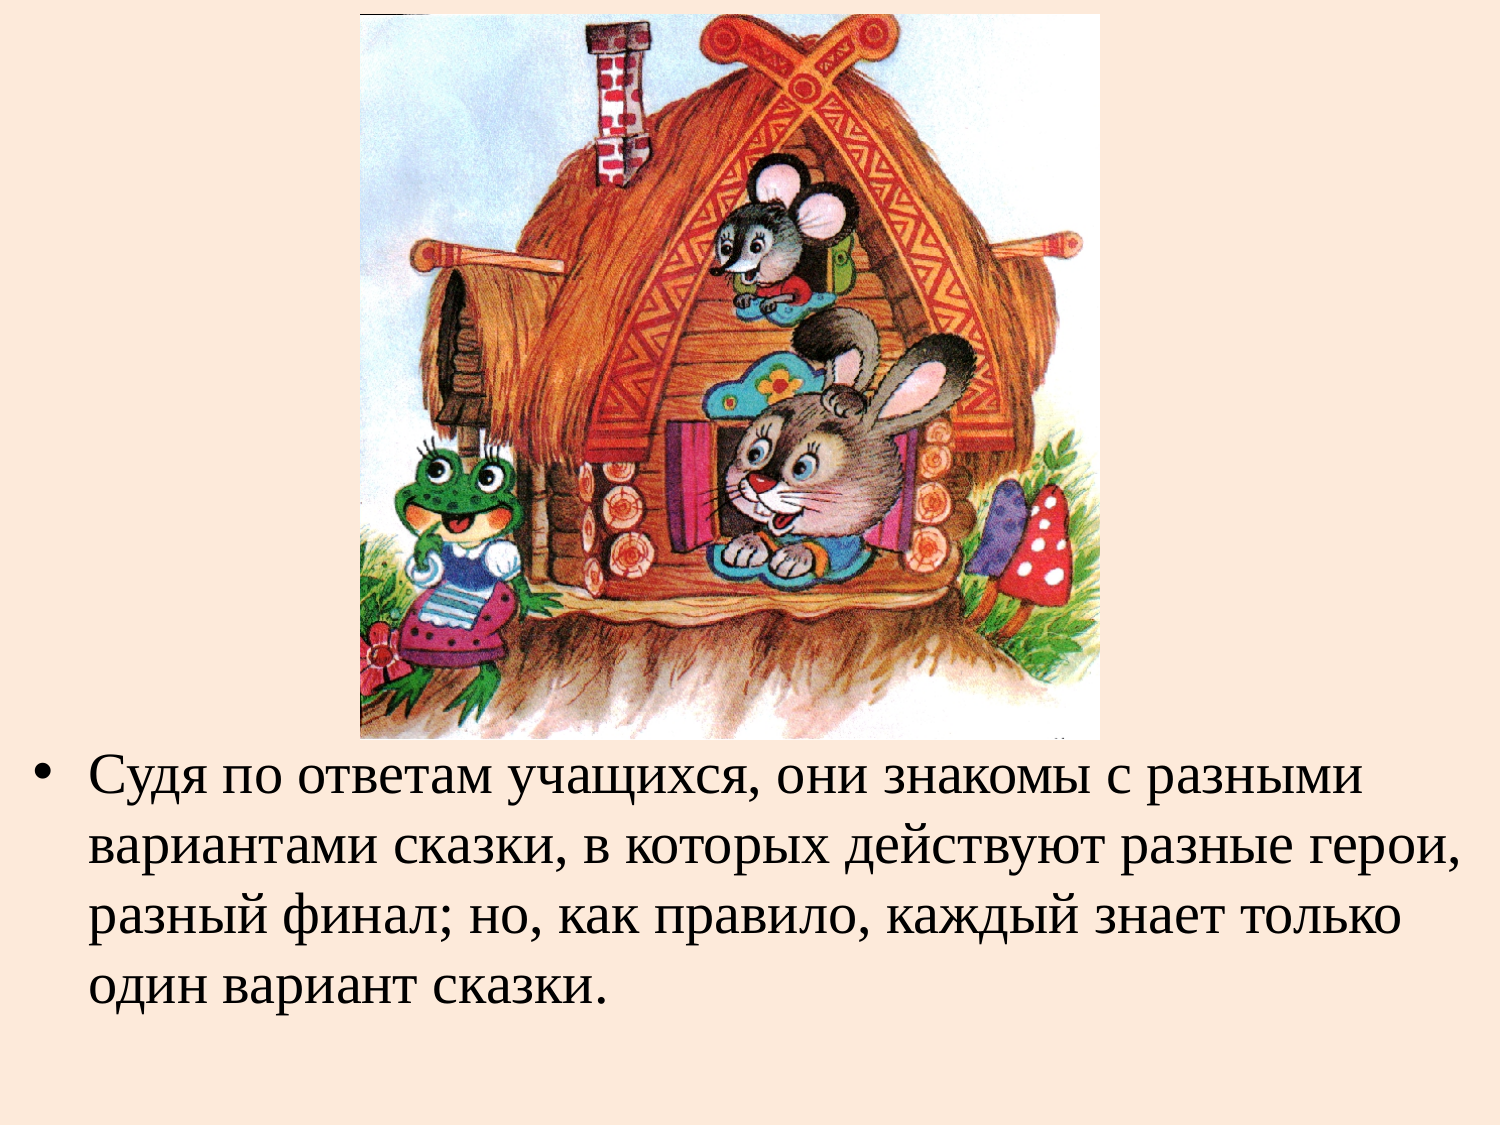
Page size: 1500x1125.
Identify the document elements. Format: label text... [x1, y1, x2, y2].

list Судя по ответам учащихся, они знакомы с разными вариантами сказки, в которых действуют разные герои, разный финал; но, как правило, каждый знает только один вариант сказки. [17, 727, 1483, 1125]
picture [359, 0, 1101, 740]
